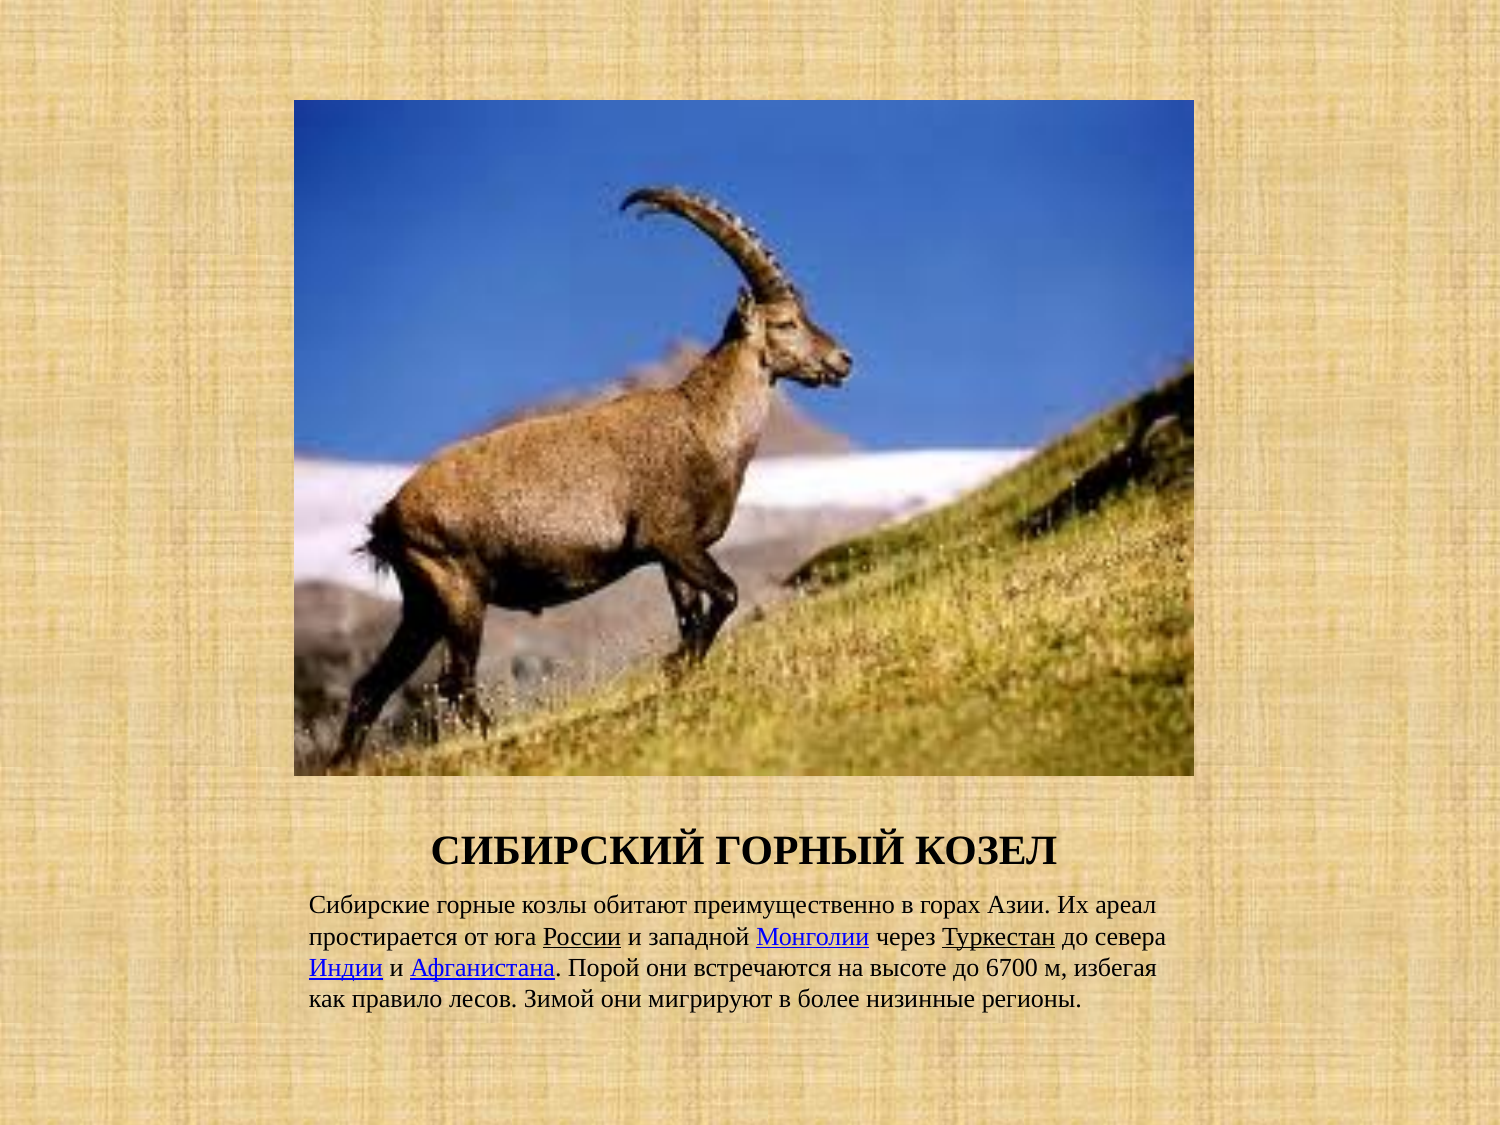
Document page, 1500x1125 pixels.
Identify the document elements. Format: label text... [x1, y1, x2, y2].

picture [0, 0, 1500, 1125]
list Сибирские горные козлы обитают преимущественно в горах Азии. Их ареал простирается от юга России и западной Монголии через Туркестан до севера Индии и Афганистана. Порой они встречаются на высоте до 6700 м, избегая как правило лесов. Зимой они мигрируют в более низинные регионы. [294, 880, 1194, 1043]
title СИБИРСКИЙ ГОРНЫЙ КОЗЕЛ [294, 787, 1194, 880]
